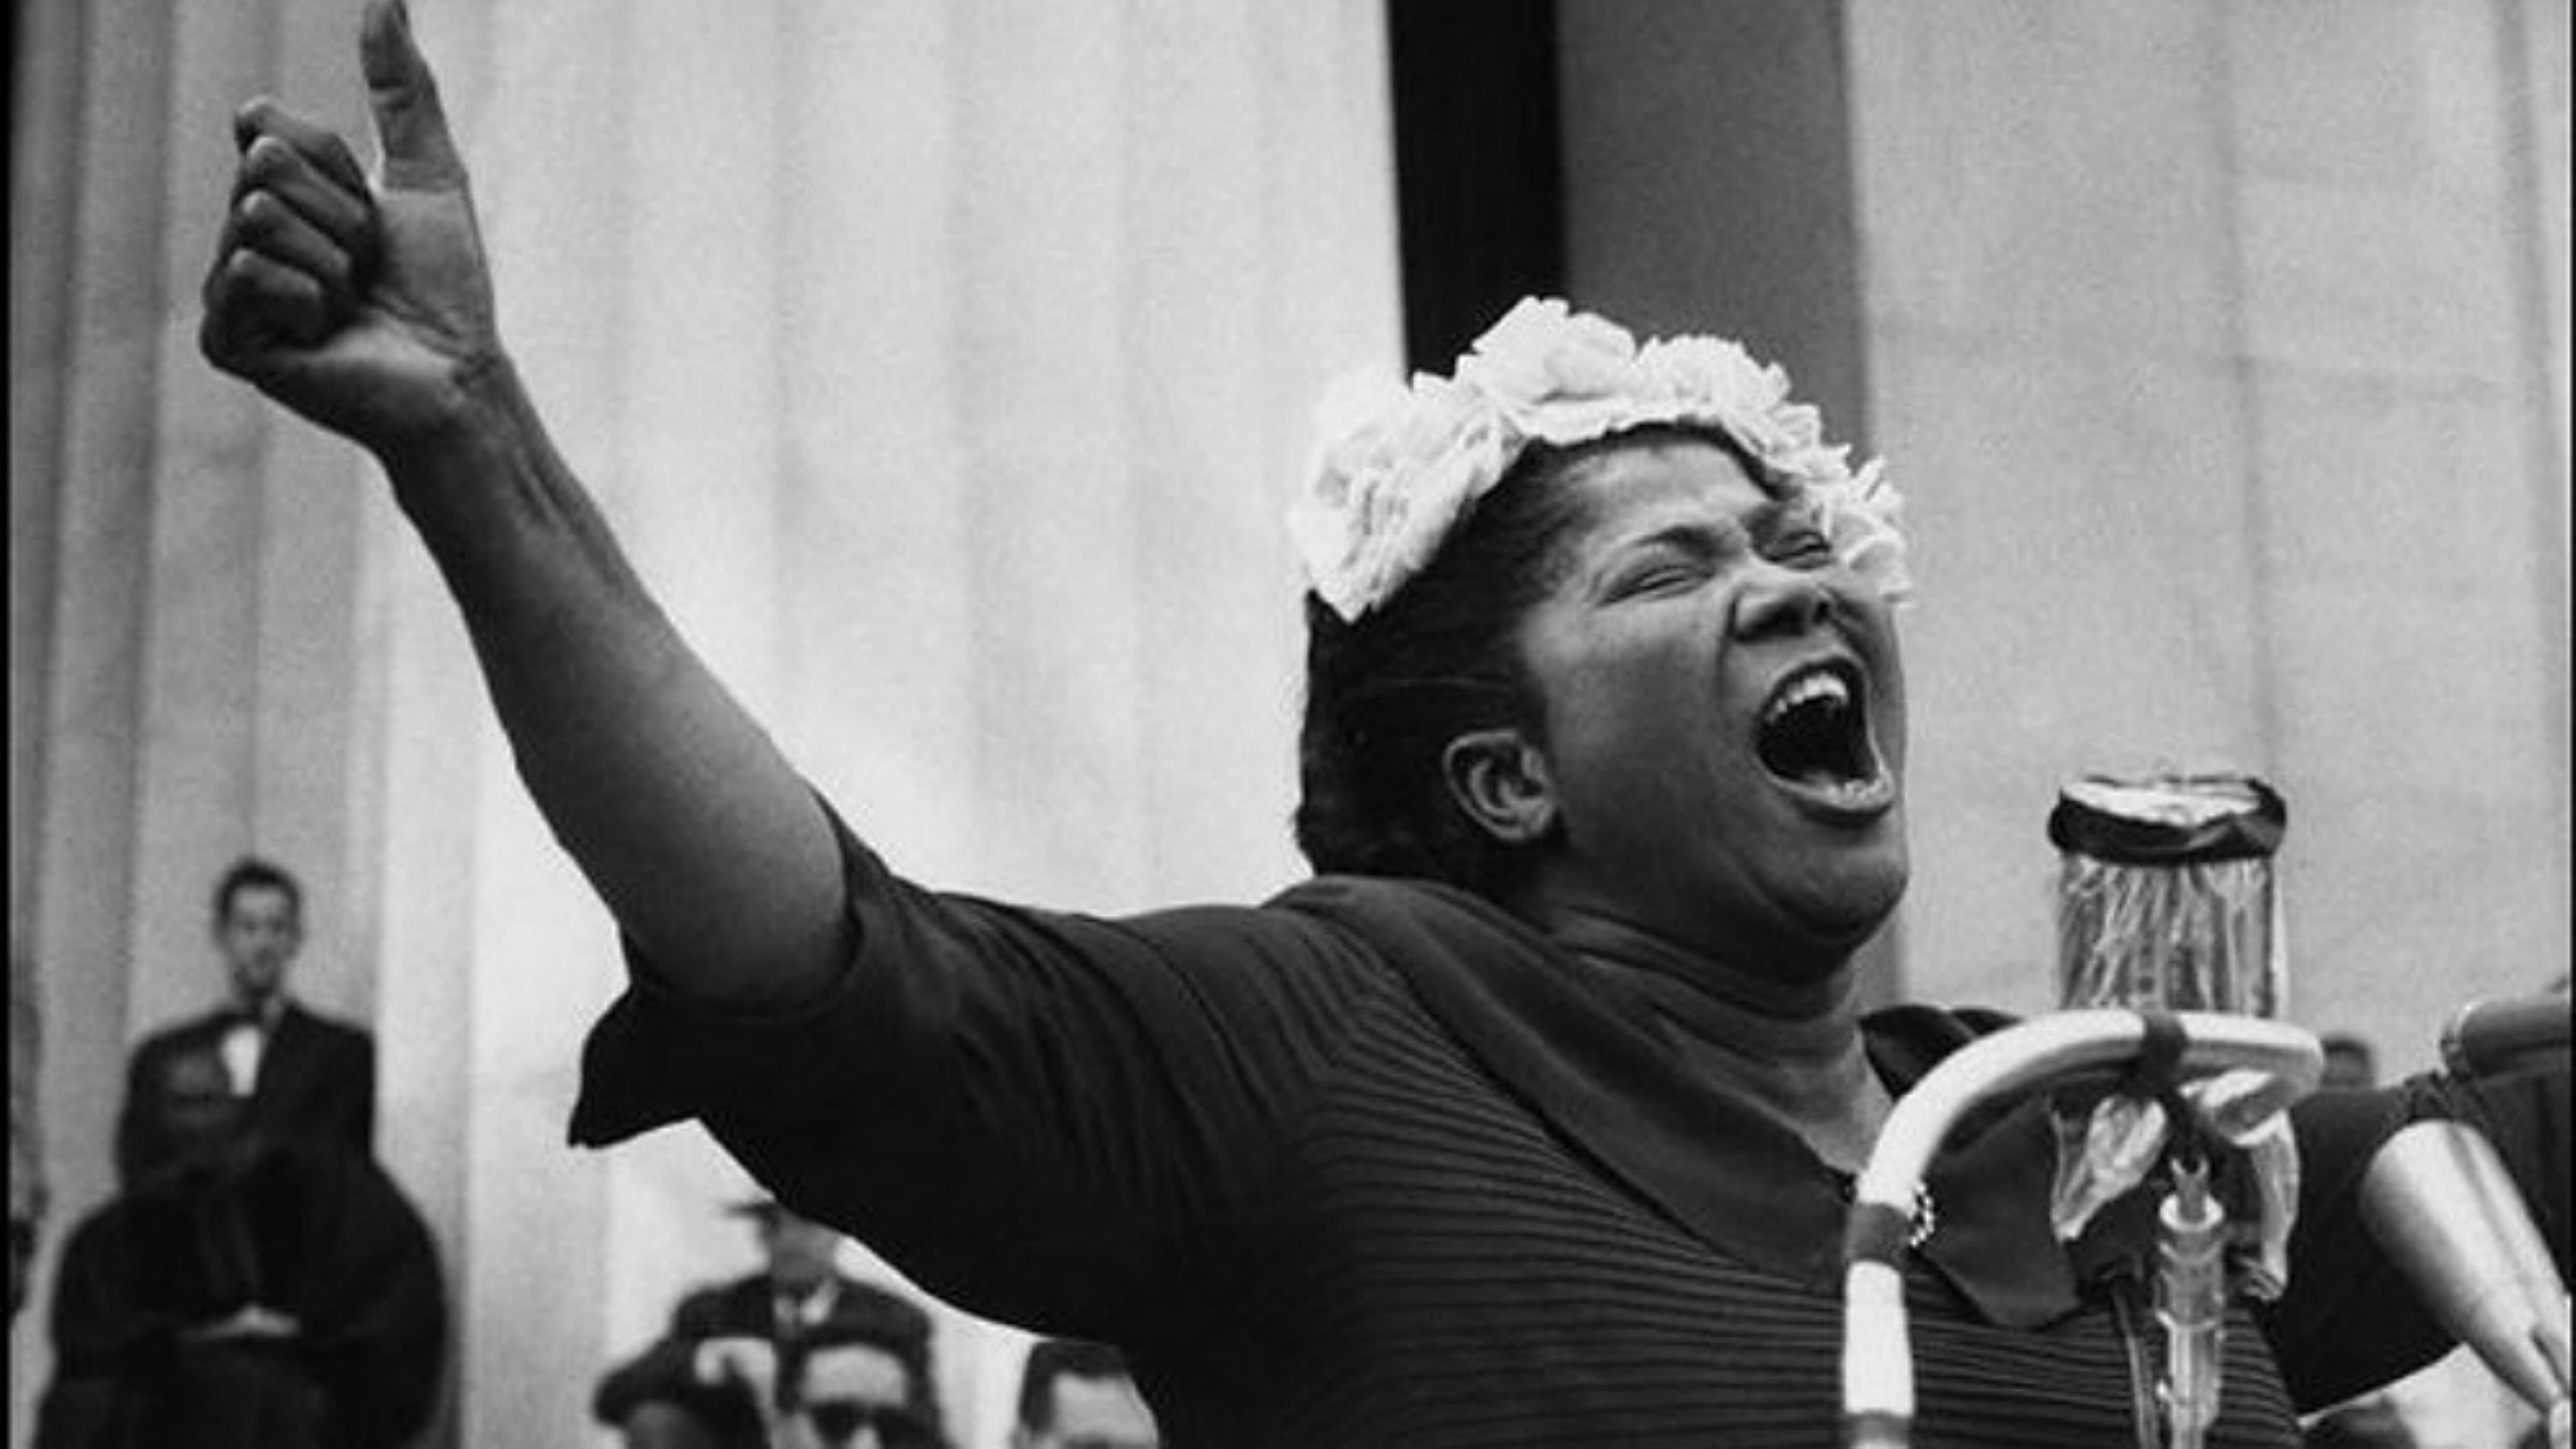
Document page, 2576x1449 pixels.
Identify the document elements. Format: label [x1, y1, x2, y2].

text_box [0, 0, 2576, 1449]
